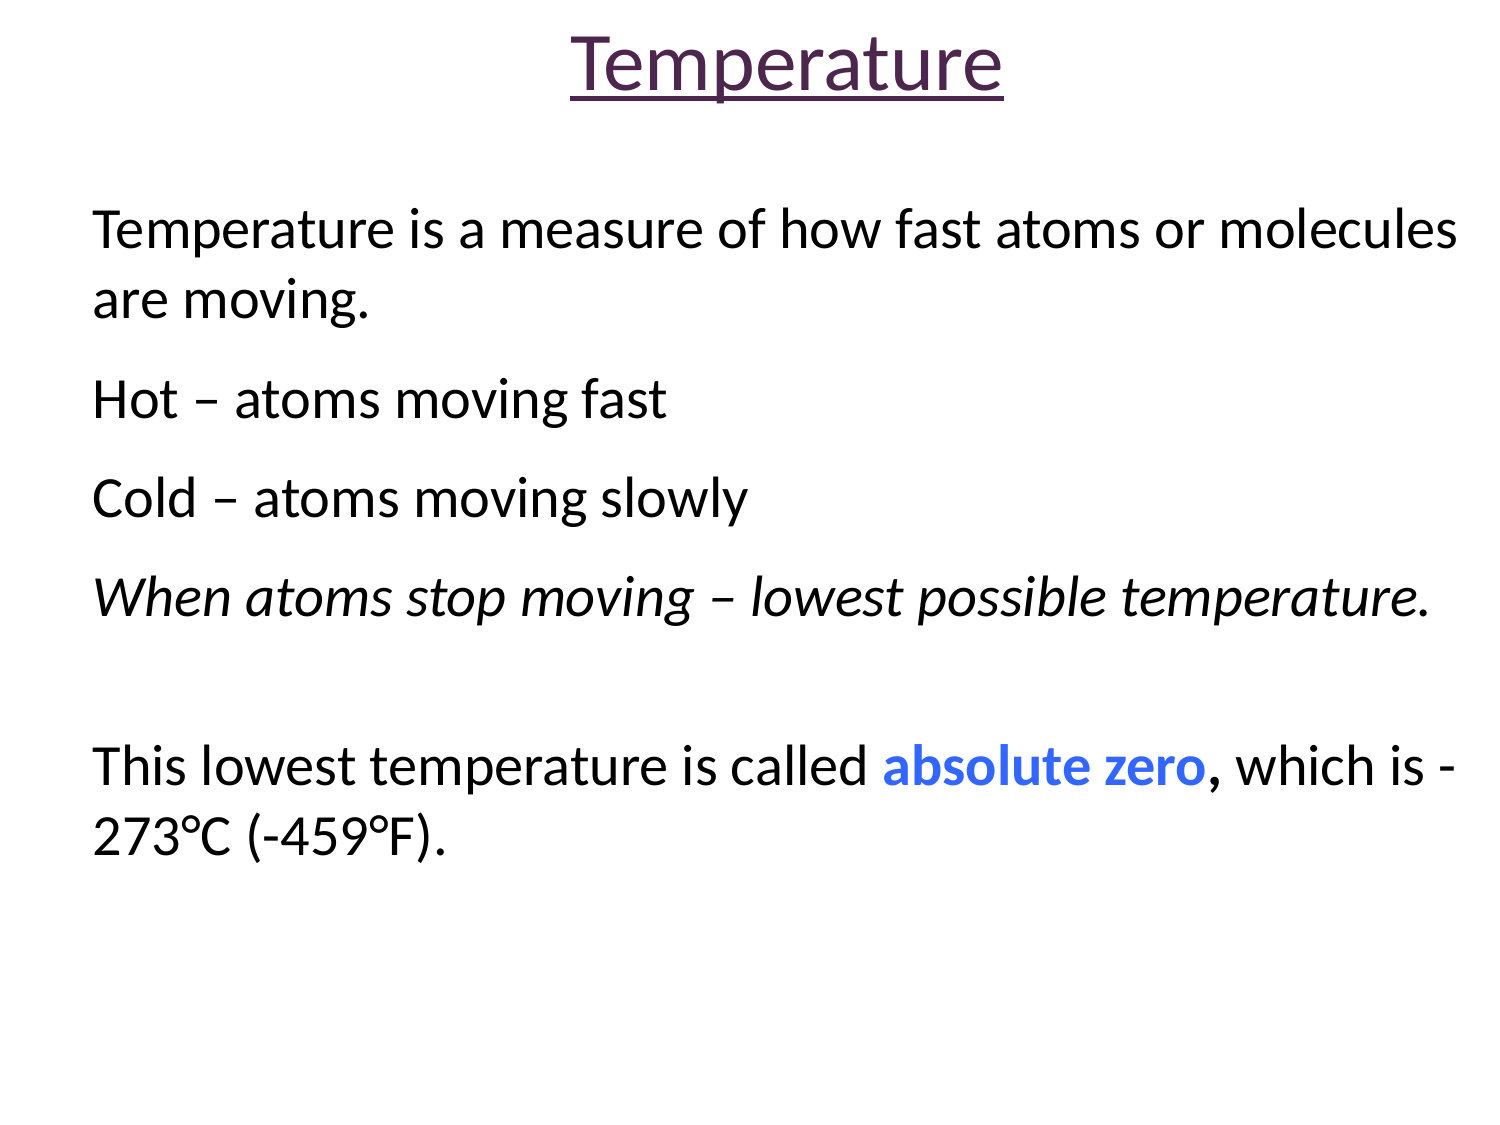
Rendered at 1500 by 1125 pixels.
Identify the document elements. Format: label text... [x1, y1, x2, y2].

text_box Temperature [0, 0, 1500, 115]
text_box Temperature is a measure of how fast atoms or molecules are moving. Hot – atoms moving fast Cold – atoms moving slowly When atoms stop moving – lowest possible temperature. This lowest temperature is called absolute zero, which is -273°C (-459°F). [78, 183, 1500, 875]
